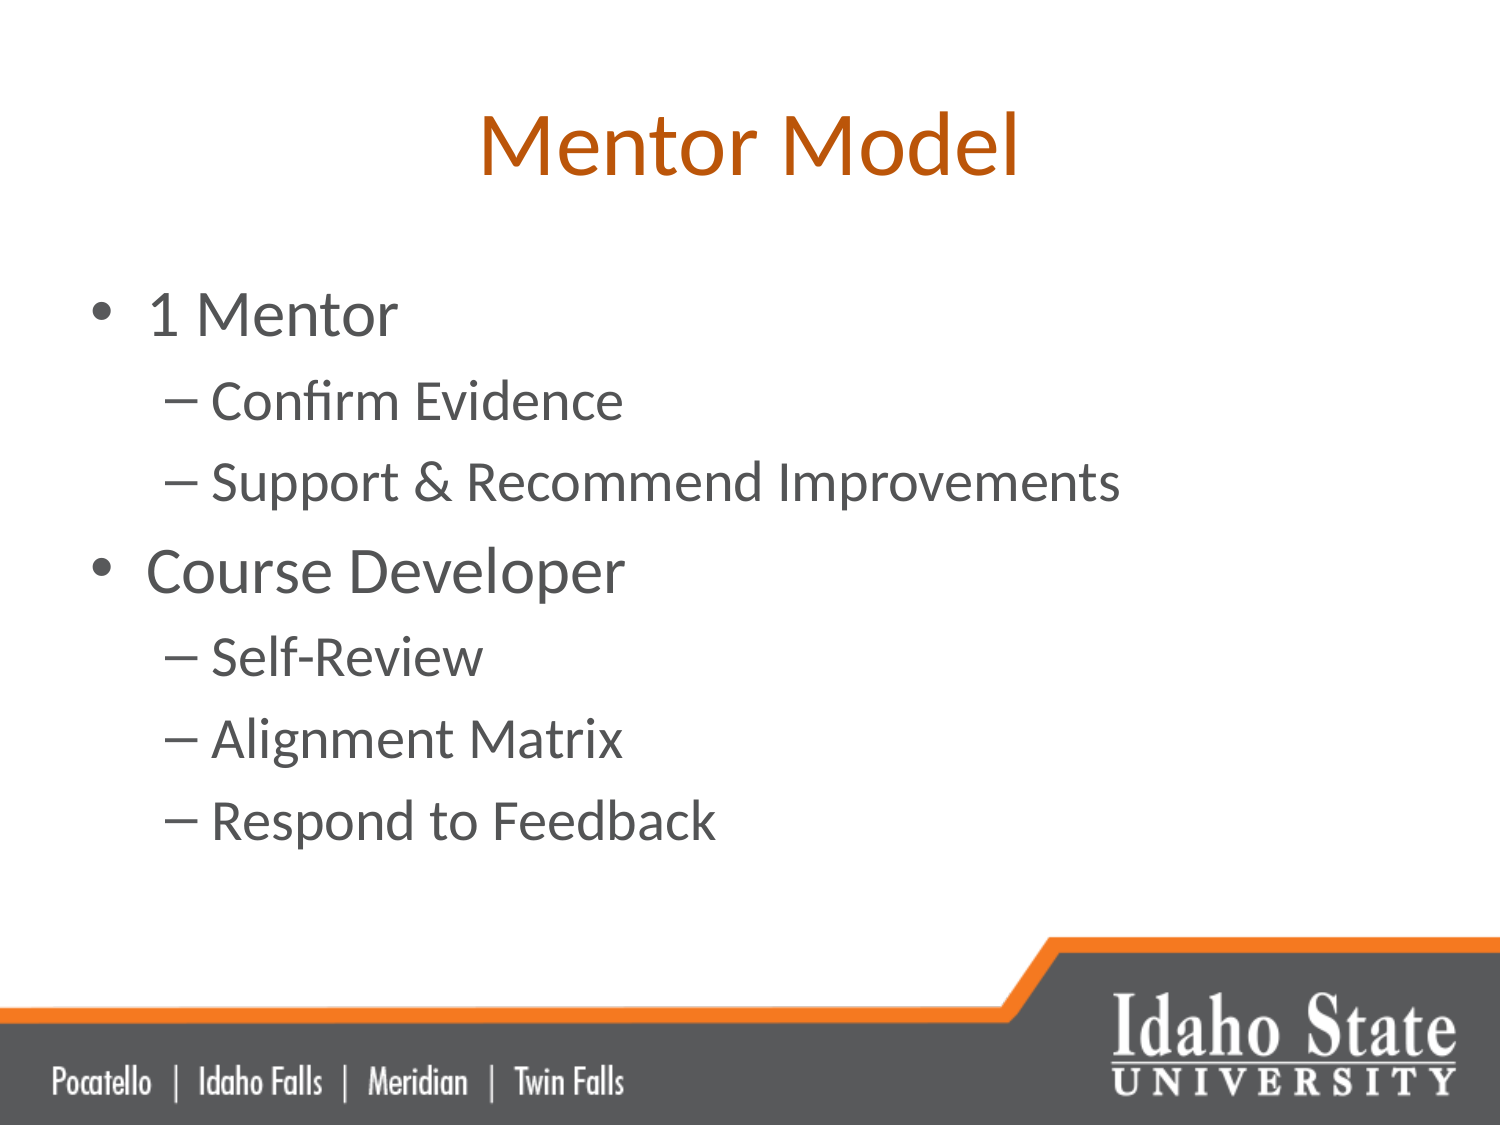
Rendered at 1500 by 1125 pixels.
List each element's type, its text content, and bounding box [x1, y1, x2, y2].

picture [0, 917, 1500, 1125]
title Mentor Model [75, 45, 1425, 233]
list 1 Mentor Confirm Evidence Support & Recommend Improvements Course Developer Self-Review Alignment Matrix Respond to Feedback [75, 262, 1425, 1005]
